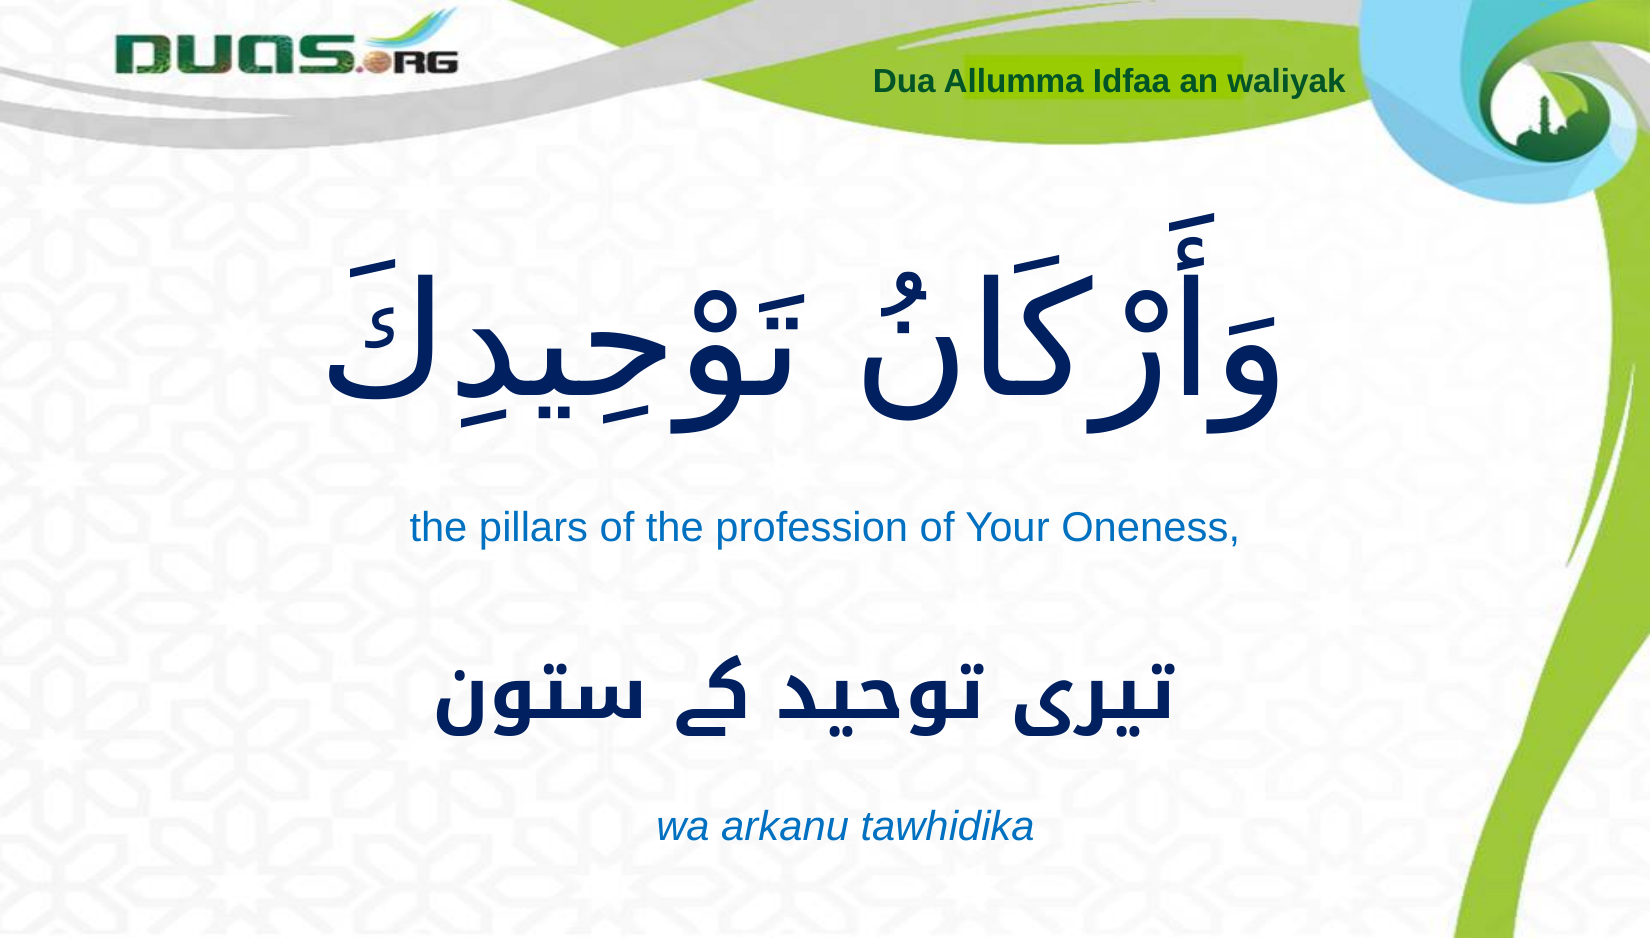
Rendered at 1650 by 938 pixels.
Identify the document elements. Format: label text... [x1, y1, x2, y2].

text_box تیری توحید کے ستون [417, 636, 1191, 742]
text_box Dua Allumma Idfaa an waliyak [858, 51, 1362, 137]
title وَأَرْكَانُ تَوْحِيدِكَ [113, 257, 1496, 459]
text_box wa arkanu tawhidika [257, 792, 1434, 865]
picture [0, 0, 1650, 938]
subtitle the pillars of the profession of Your Oneness, [142, 493, 1508, 733]
